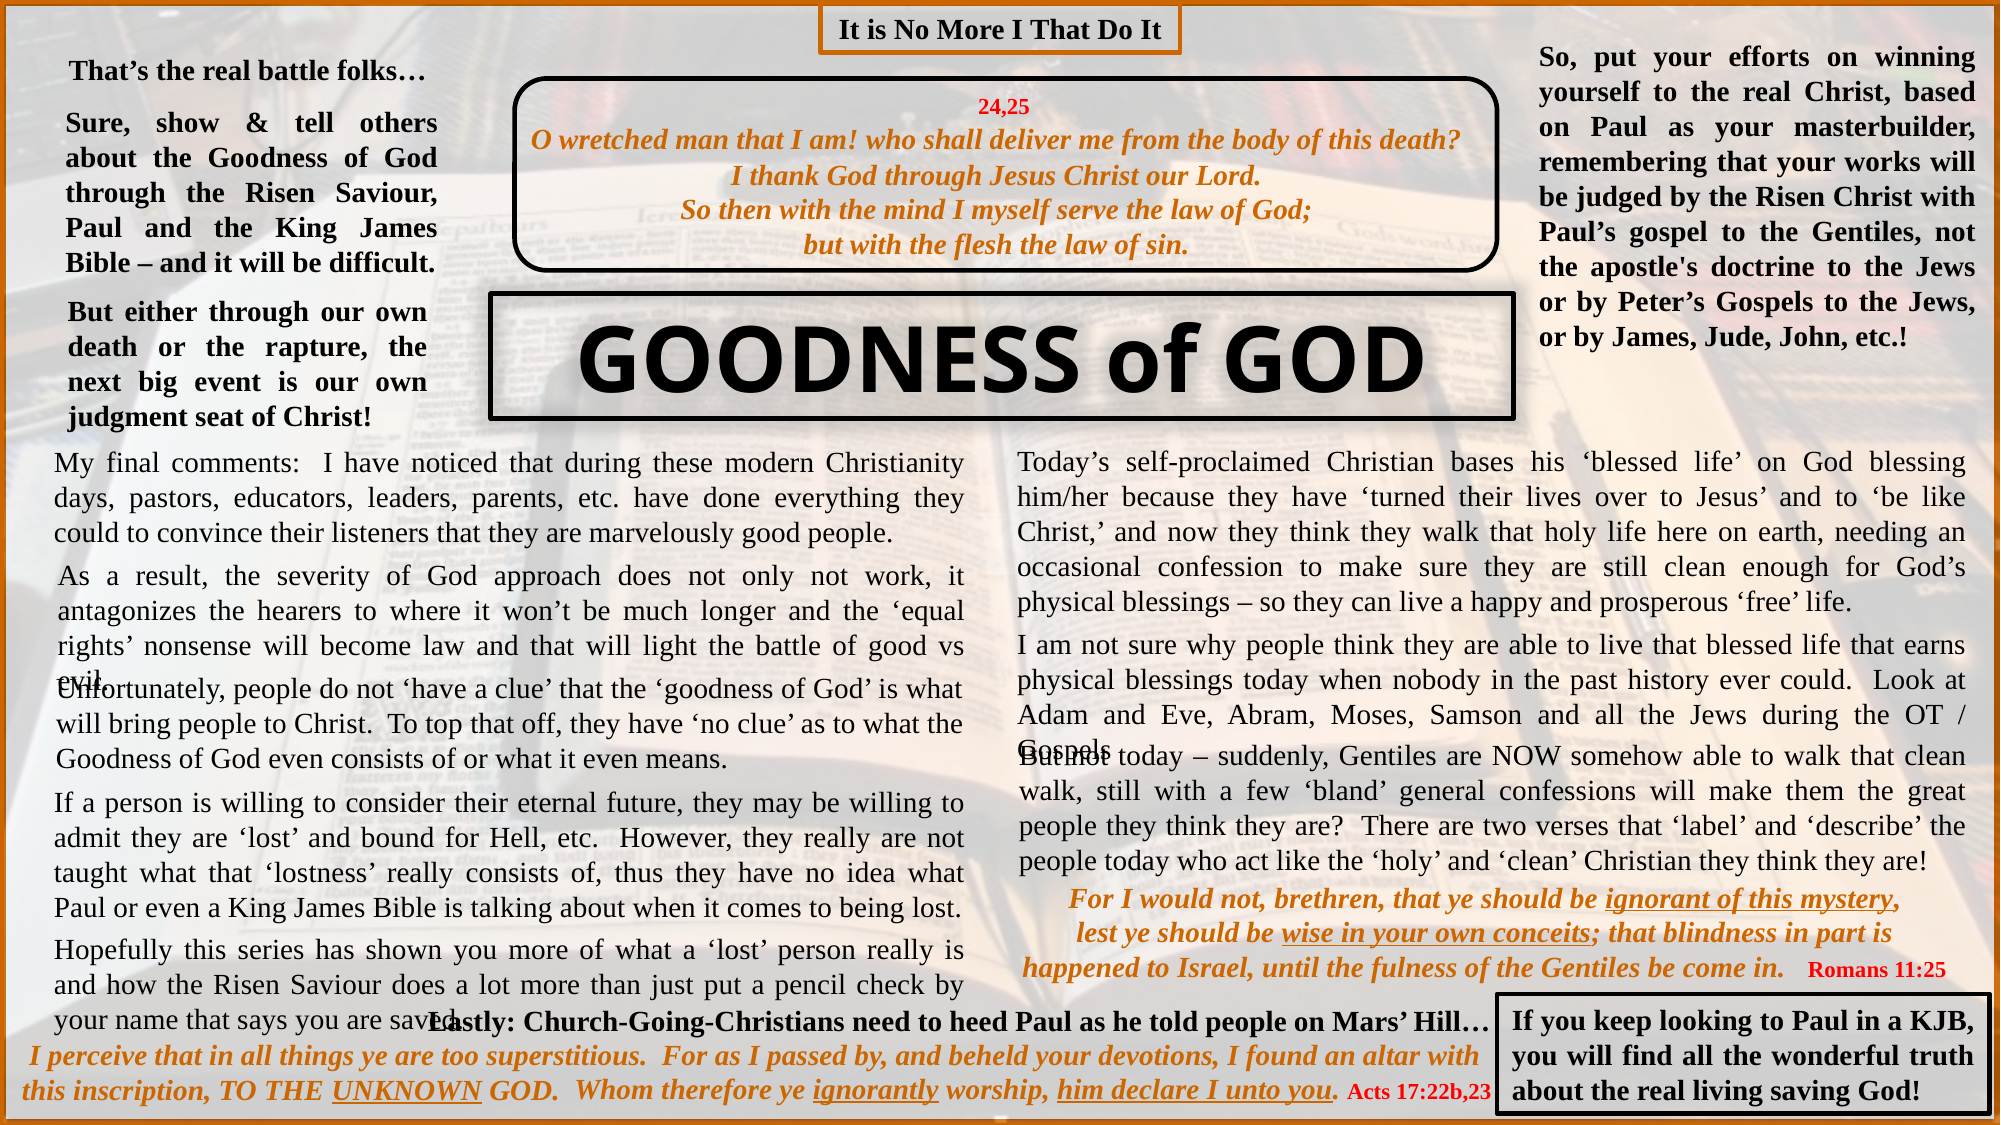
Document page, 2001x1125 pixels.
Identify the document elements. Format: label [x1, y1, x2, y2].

picture [4, 4, 2000, 1123]
text_box [0, 0, 2000, 1125]
